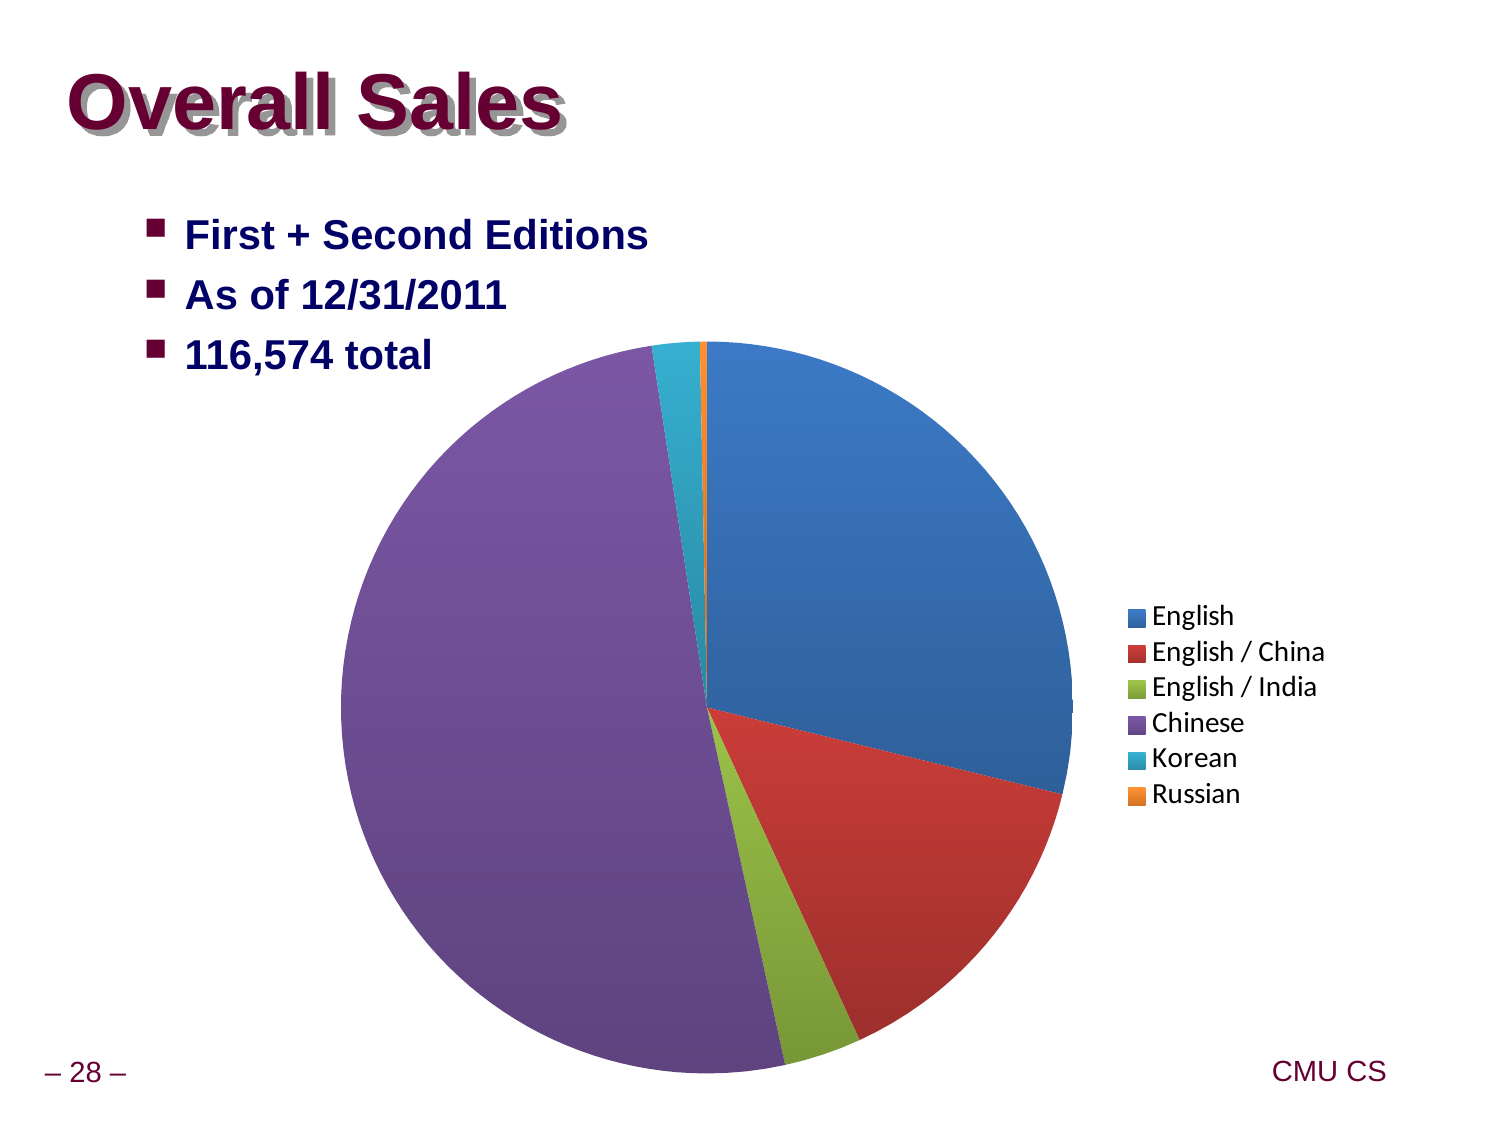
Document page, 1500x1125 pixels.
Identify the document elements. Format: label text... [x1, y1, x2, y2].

chart [294, 325, 1348, 1089]
list First + Second Editions As of 12/31/2011 116,574 total [47, 199, 1411, 1058]
title Overall Sales [66, 40, 1497, 169]
